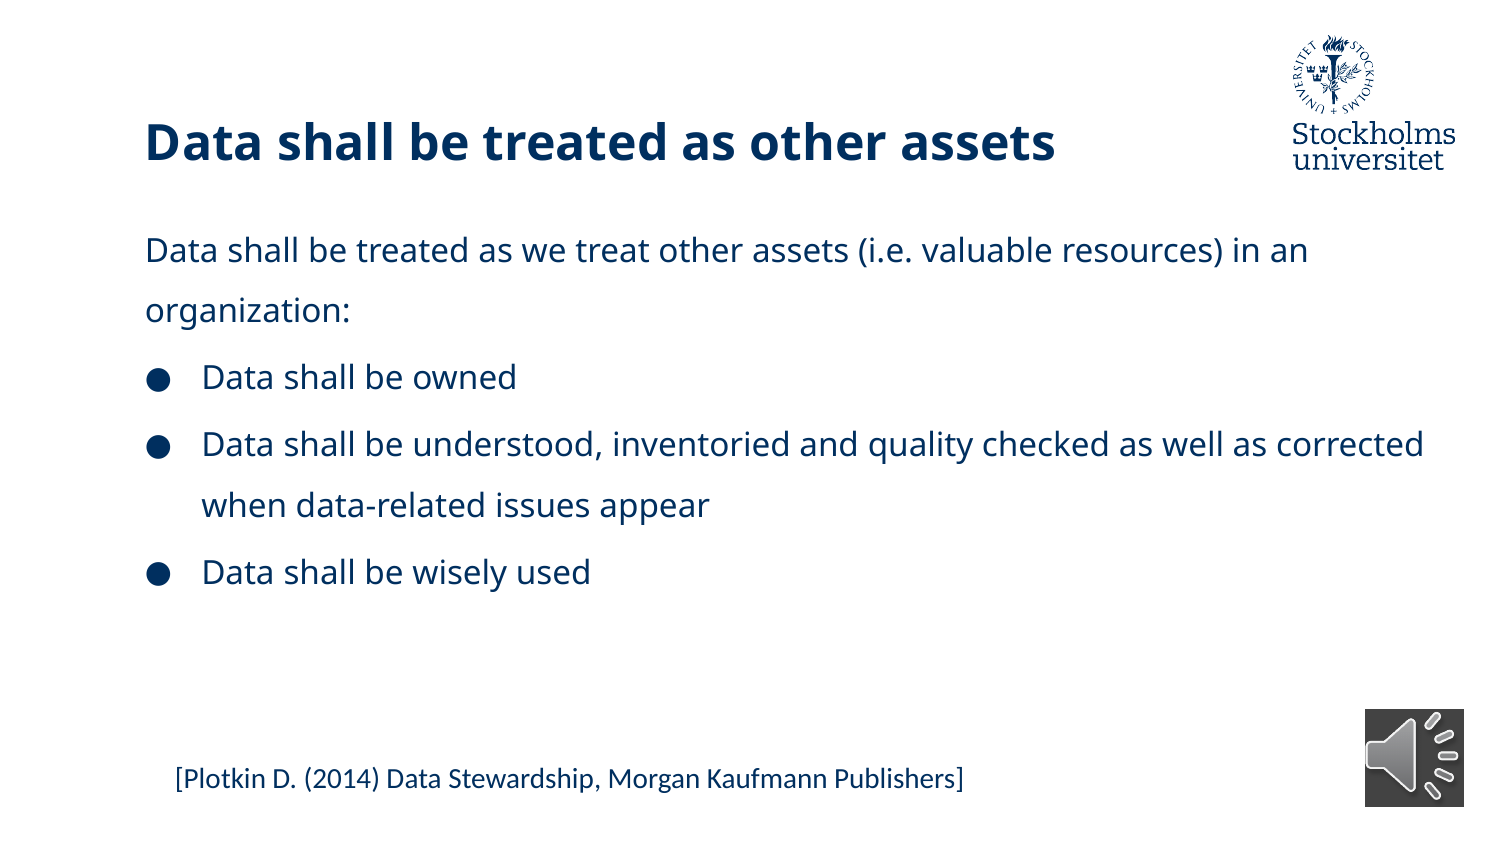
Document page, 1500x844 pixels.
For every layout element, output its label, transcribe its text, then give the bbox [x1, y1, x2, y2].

picture [1364, 708, 1465, 809]
list Data shall be treated as we treat other assets (i.e. valuable resources) in an organization: Data shall be owned Data shall be understood, inventoried and quality checked as well as corrected when data-related issues appear Data shall be wisely used [129, 200, 1484, 844]
text_box [Plotkin D. (2014) Data Stewardship, Morgan Kaufmann Publishers] [160, 751, 1037, 802]
picture [1293, 35, 1455, 170]
title Data shall be treated as other assets [129, 102, 1254, 200]
